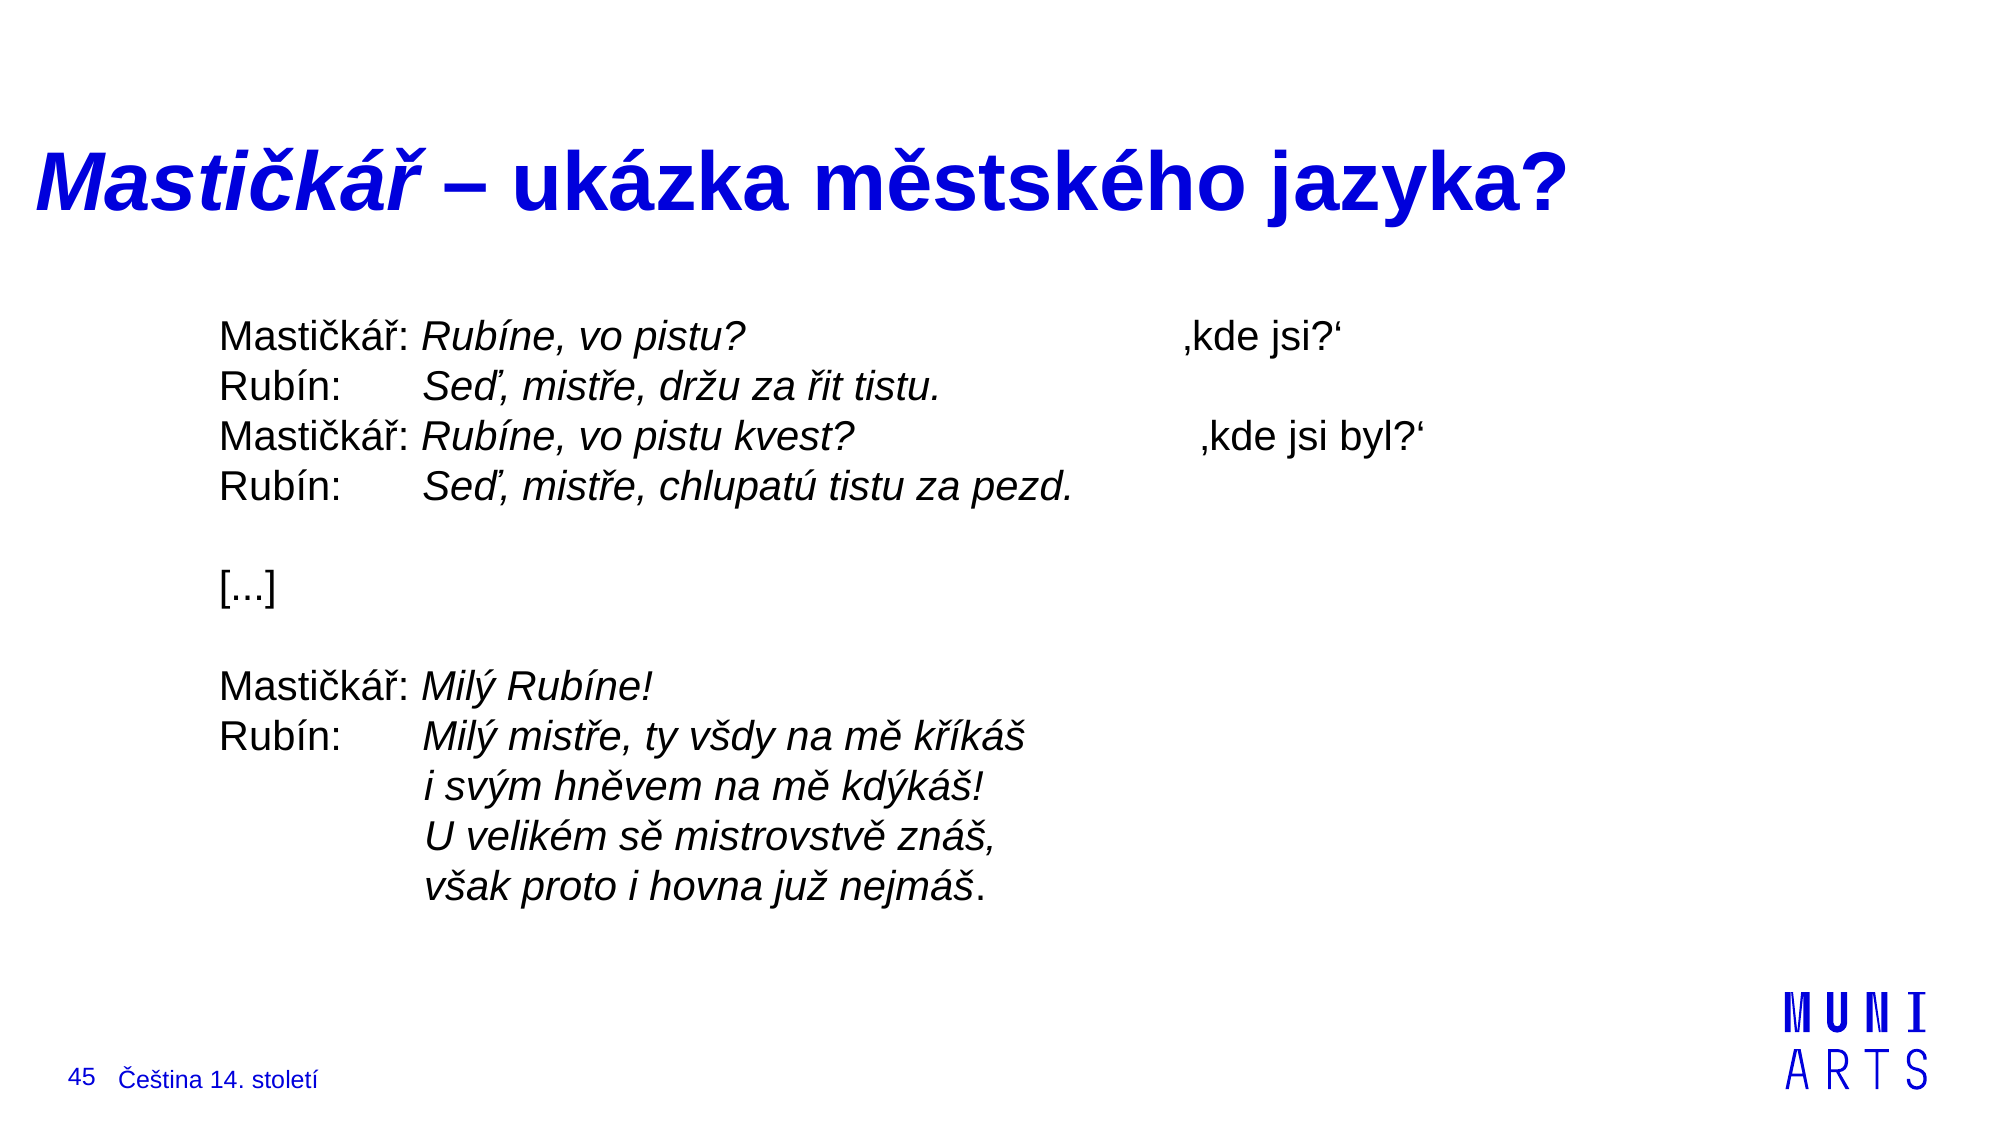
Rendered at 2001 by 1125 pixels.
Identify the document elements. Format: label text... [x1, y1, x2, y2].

footer Čeština 14. století [118, 1057, 1418, 1099]
list Mastičkář: Rubíne, vo pistu? ‚kde jsi?‘ Rubín: Seď, mistře, držu za řit tistu. Mastičkář: Rubíne, vo pistu kvest? ‚kde jsi byl?‘ Rubín: Seď, mistře, chlupatú tistu za pezd. [...] Mastičkář: Milý Rubíne! Rubín: Milý mistře, ty všdy na mě kříkáš i svým hněvem na mě kdýkáš! U velikém sě mistrovstvě znáš‚ však proto i hovna juž nejmáš. [27, 308, 1957, 940]
slide_number 45 [67, 1055, 110, 1097]
title Mastičkář – ukázka městského jazyka? [35, 144, 1872, 227]
